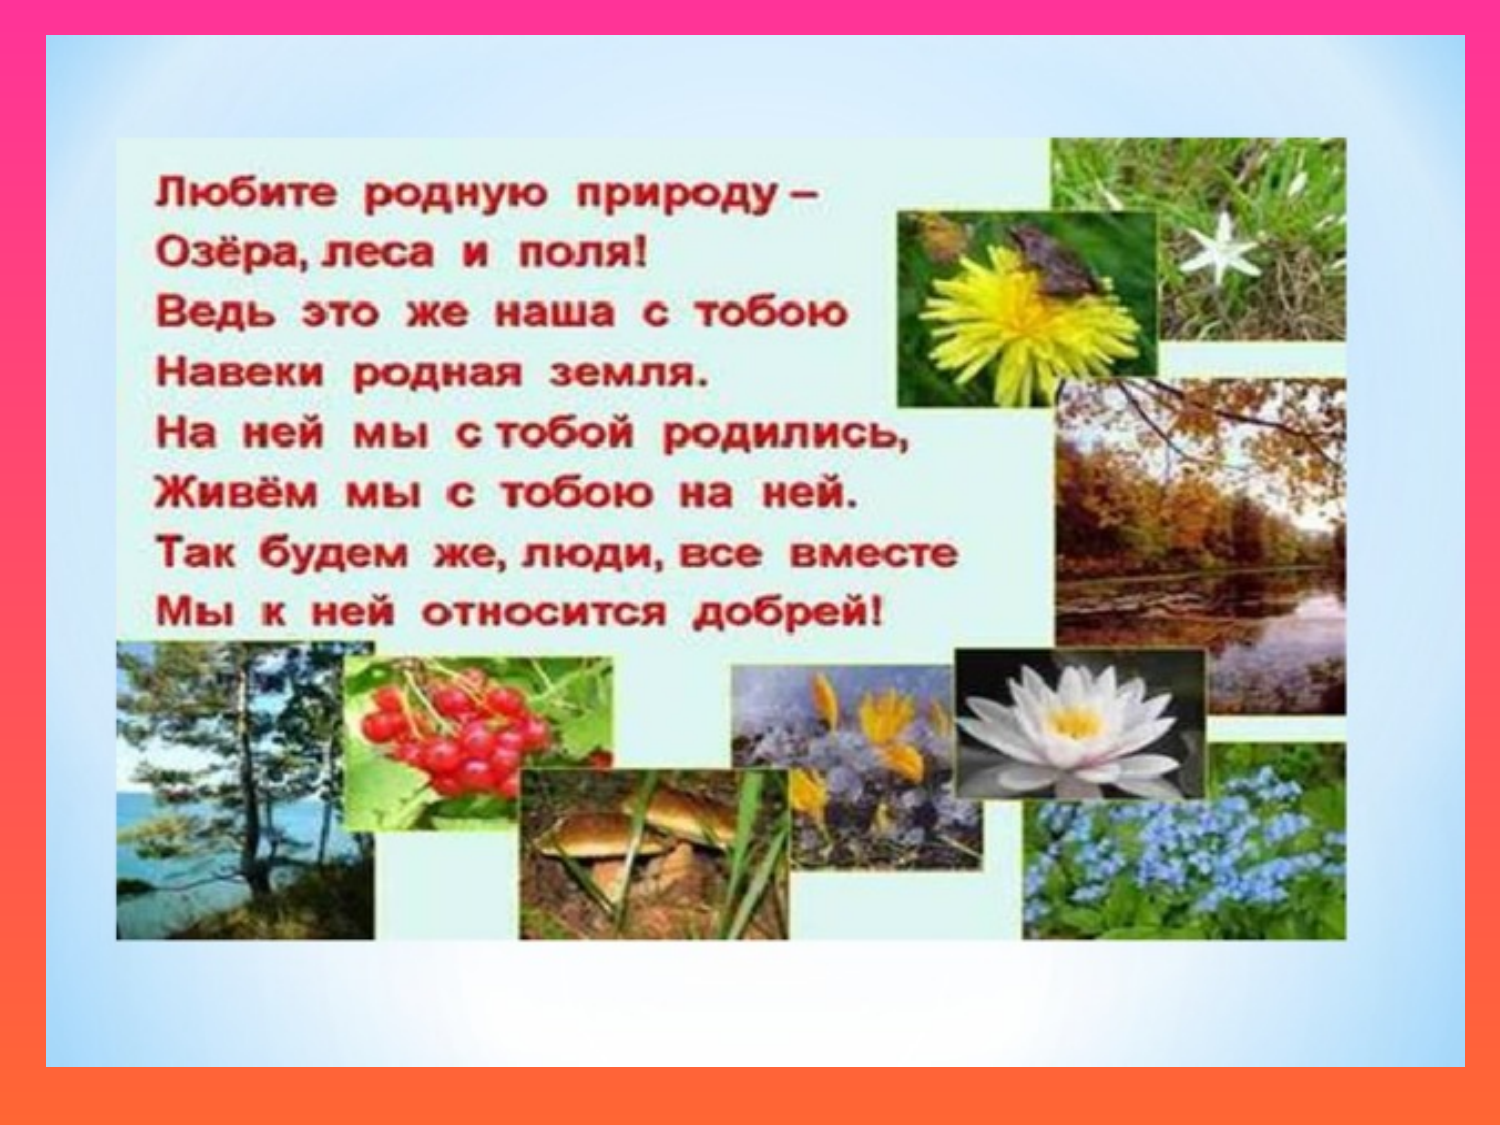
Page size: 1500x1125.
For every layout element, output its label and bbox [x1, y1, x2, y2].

list [46, 34, 1466, 1067]
